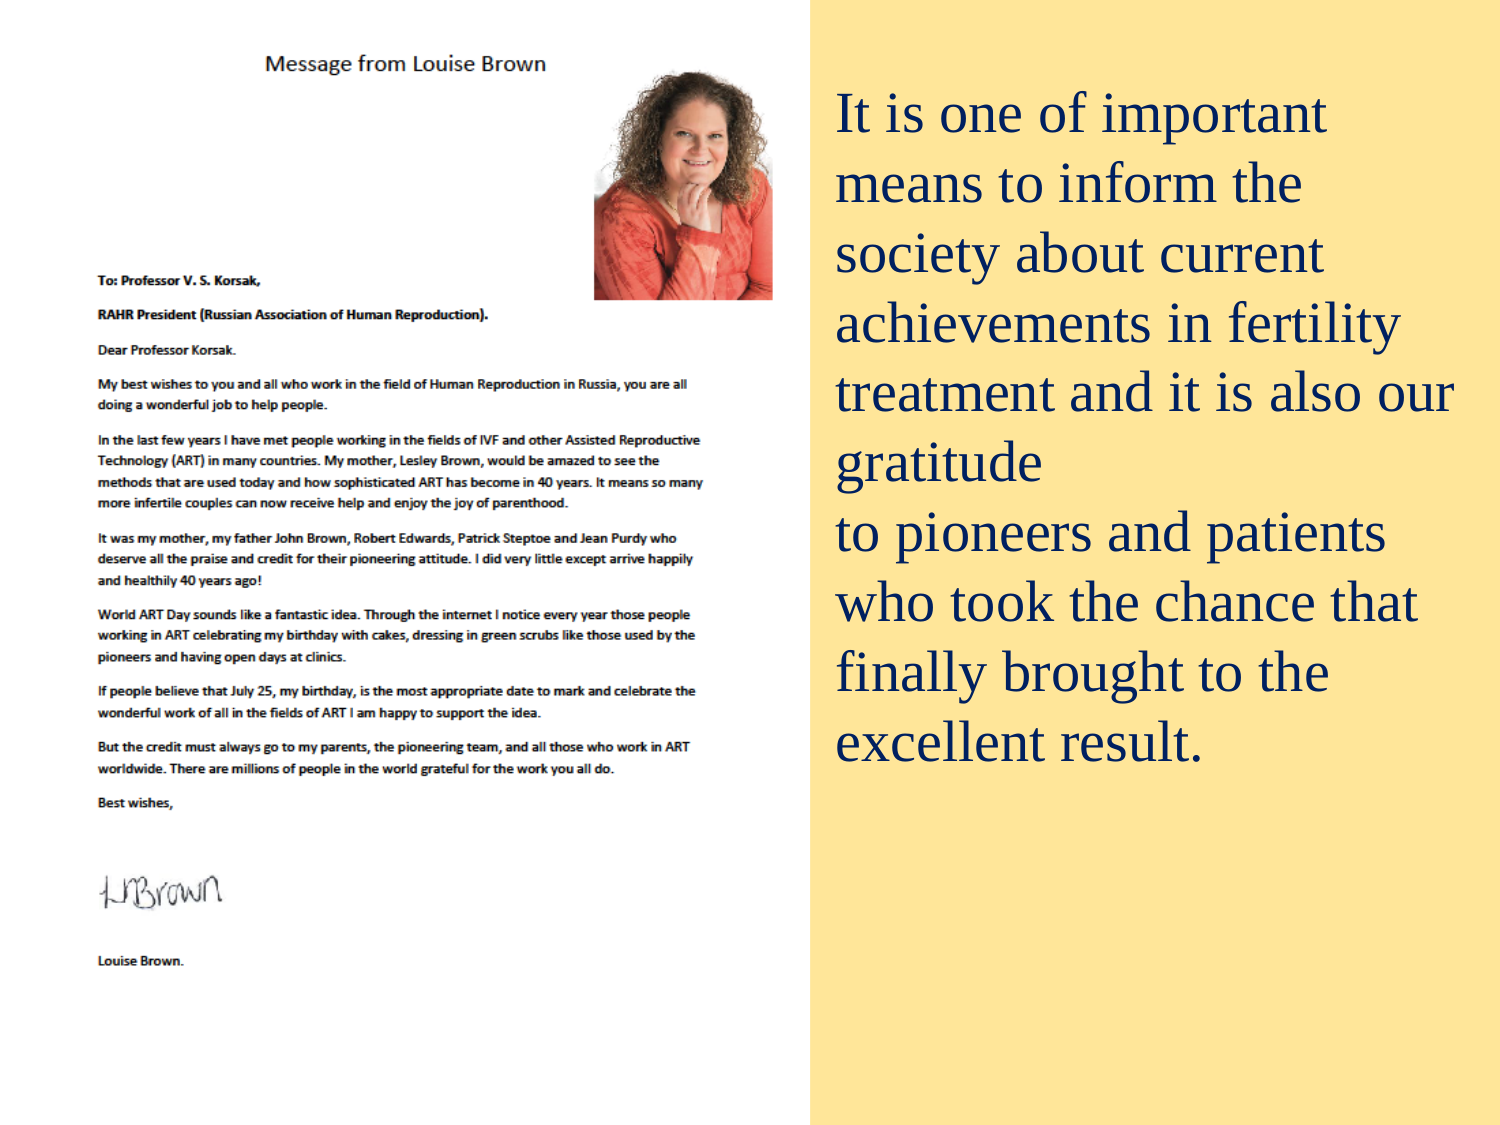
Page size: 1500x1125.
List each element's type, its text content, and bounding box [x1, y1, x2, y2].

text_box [0, 0, 811, 1125]
text_box It is one of important means to inform the society about current achievements in fertility treatment and it is also our gratitude to pioneers and patients who took the chance that finally brought to the excellent result. [820, 66, 1483, 781]
